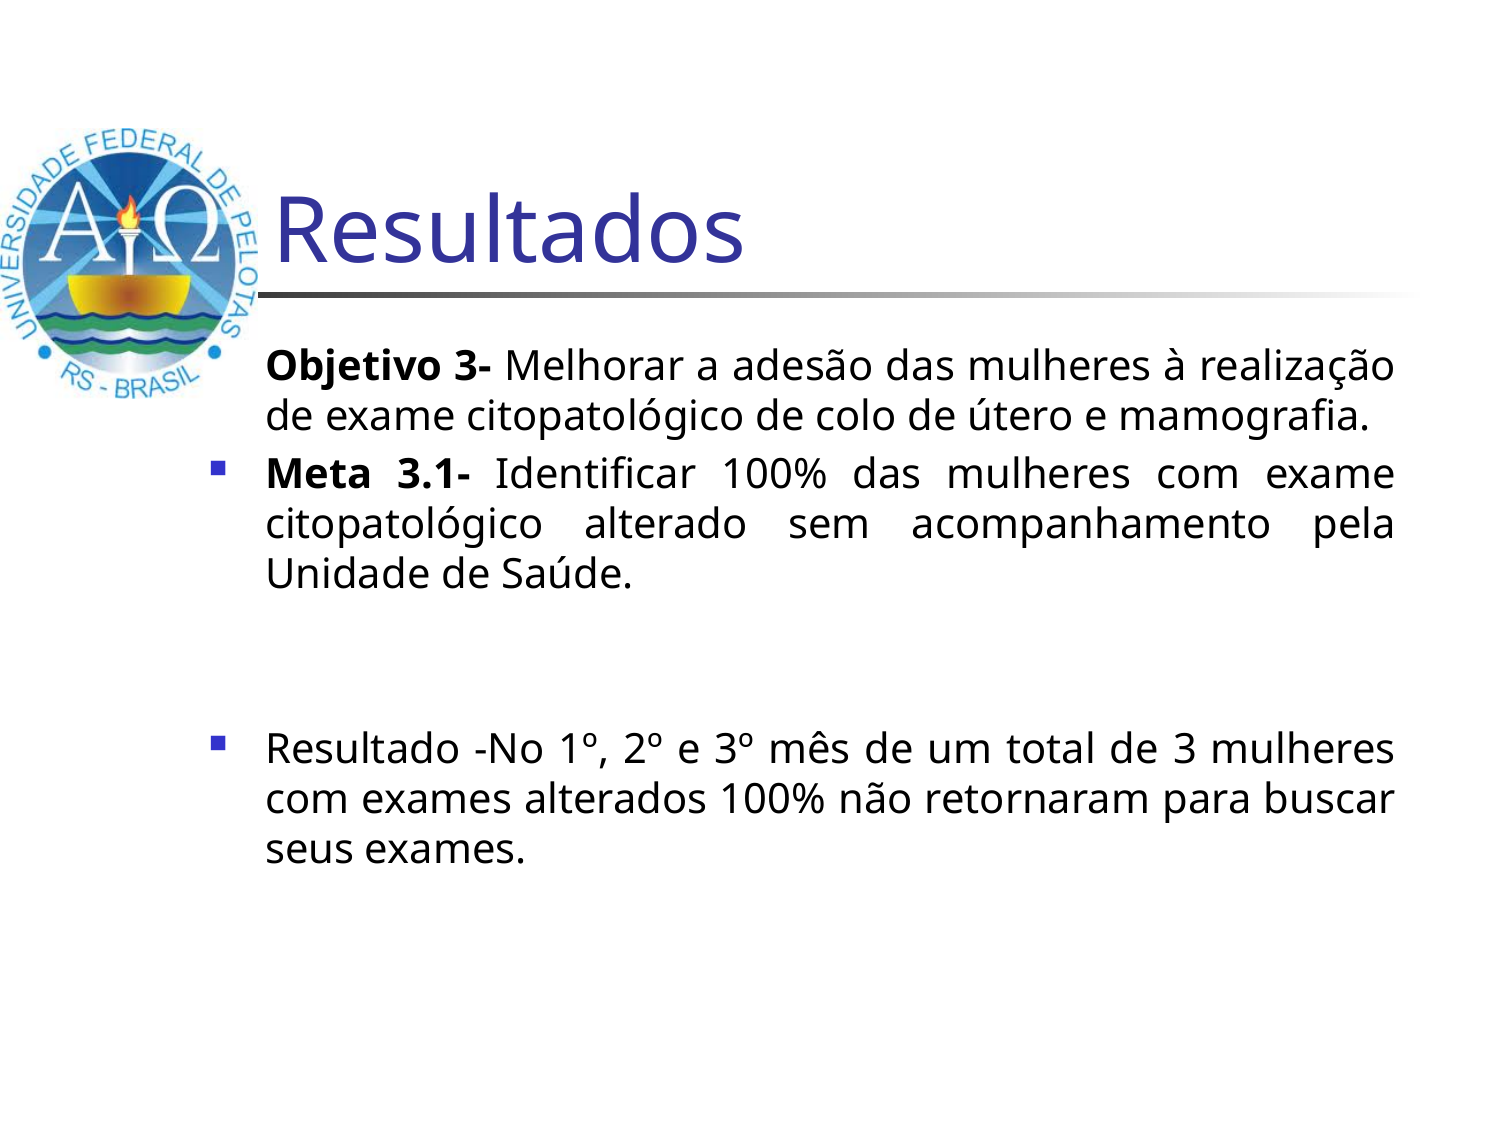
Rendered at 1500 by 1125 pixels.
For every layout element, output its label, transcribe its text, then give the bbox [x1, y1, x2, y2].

list Objetivo 3- Melhorar a adesão das mulheres à realização de exame citopatológico de colo de útero e mamografia. Meta 3.1- Identificar 100% das mulheres com exame citopatológico alterado sem acompanhamento pela Unidade de Saúde. Resultado -No 1º, 2º e 3º mês de um total de 3 mulheres com exames alterados 100% não retornaram para buscar seus exames. [193, 330, 1412, 1007]
picture [0, 128, 258, 399]
title Resultados [257, 101, 1468, 289]
